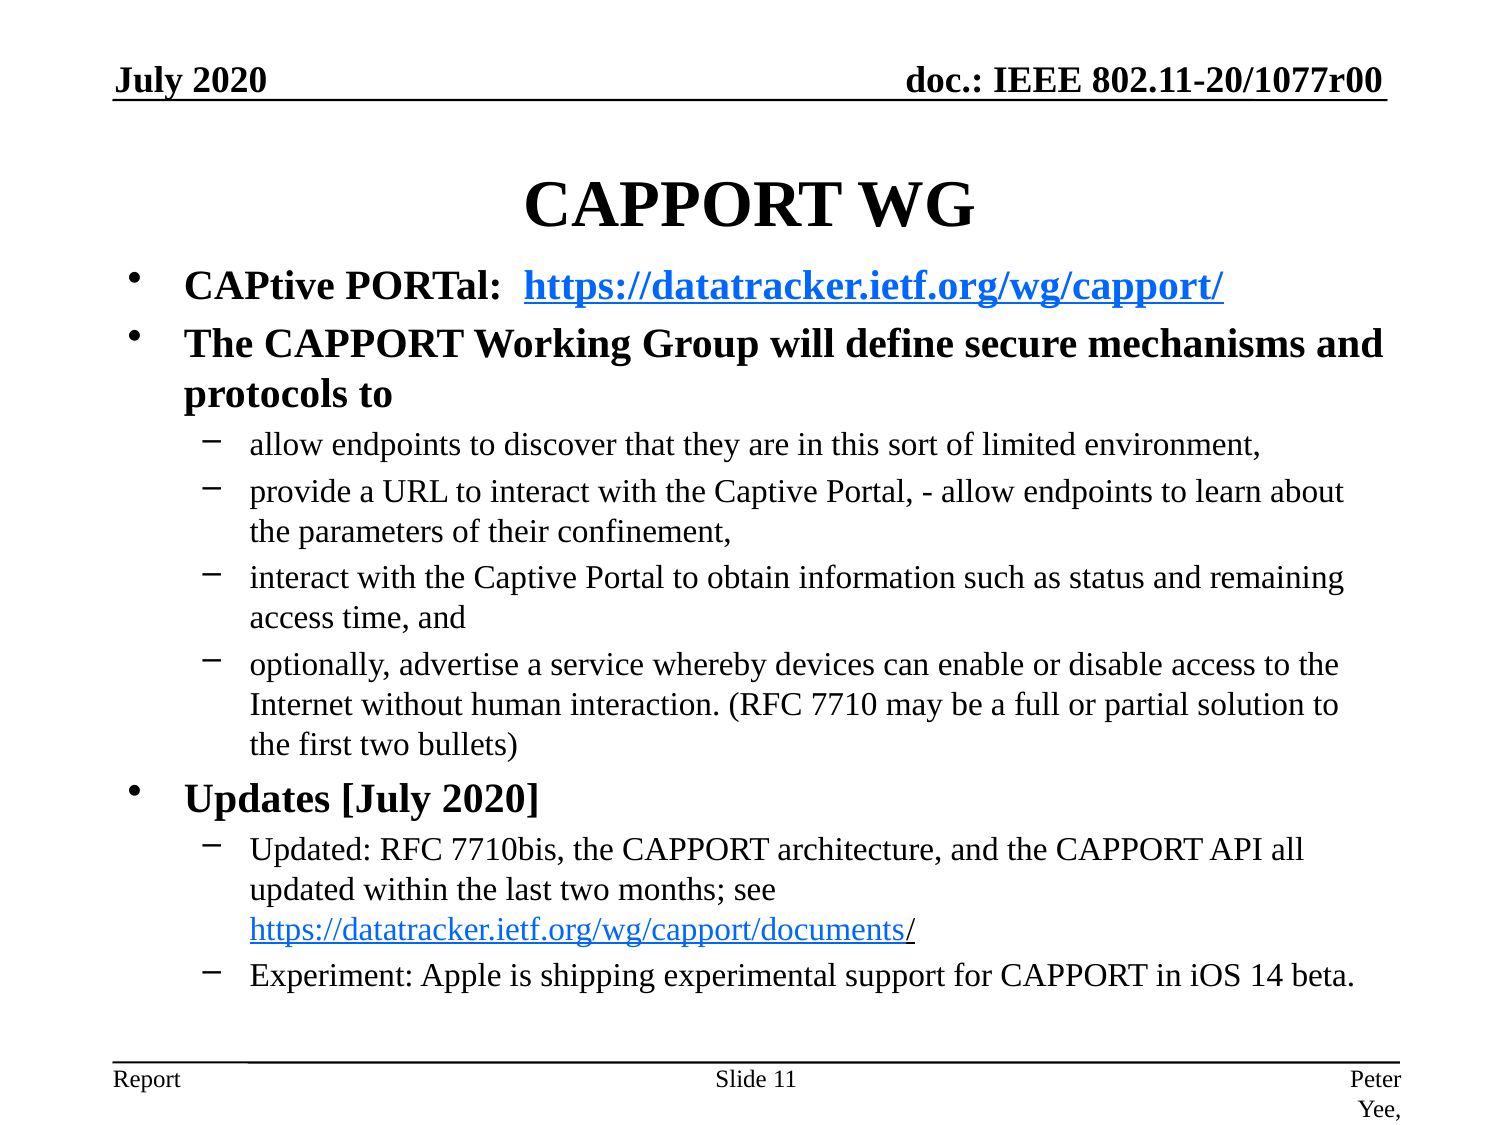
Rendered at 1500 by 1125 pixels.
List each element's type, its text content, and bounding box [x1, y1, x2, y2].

list CAPtive PORTal: https://datatracker.ietf.org/wg/capport/ The CAPPORT Working Group will define secure mechanisms and protocols to allow endpoints to discover that they are in this sort of limited environment, provide a URL to interact with the Captive Portal, - allow endpoints to learn about the parameters of their confinement, interact with the Captive Portal to obtain information such as status and remaining access time, and optionally, advertise a service whereby devices can enable or disable access to the Internet without human interaction. (RFC 7710 may be a full or partial solution to the first two bullets) Updates [July 2020] Updated: RFC 7710bis, the CAPPORT architecture, and the CAPPORT API all updated within the last two months; see https://datatracker.ietf.org/wg/capport/documents/ Experiment: Apple is shipping experimental support for CAPPORT in iOS 14 beta. [112, 249, 1400, 1075]
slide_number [114, 54, 425, 100]
footer Peter Yee, AKAYLA [1325, 1062, 1402, 1093]
title CAPPORT WG [112, 112, 1388, 249]
slide_number Slide 11 [712, 1075, 800, 1093]
